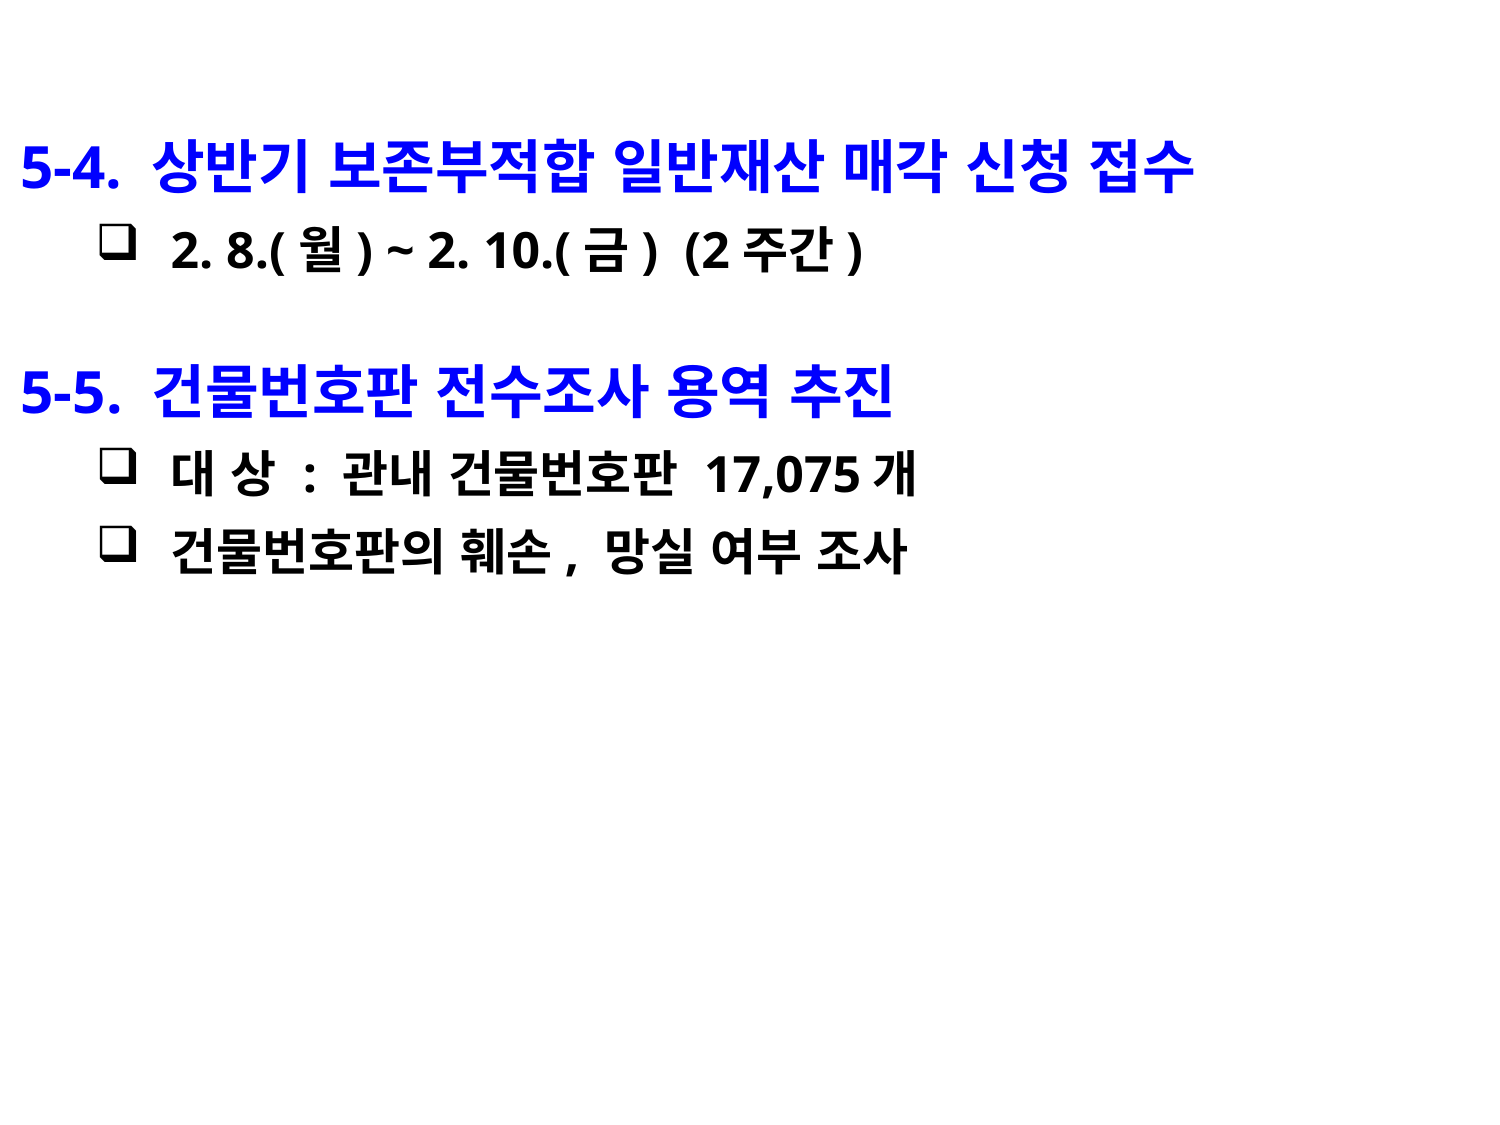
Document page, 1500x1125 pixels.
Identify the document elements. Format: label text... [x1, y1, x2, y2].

text_box 5-4. 상반기 보존부적합 일반재산 매각 신청 접수 2. 8.(월) ~ 2. 10.(금) (2주간) [5, 101, 1500, 286]
text_box 5-5. 건물번호판 전수조사 용역 추진 대 상 : 관내 건물번호판 17,075개 건물번호판의 훼손, 망실 여부 조사 [5, 326, 1471, 629]
